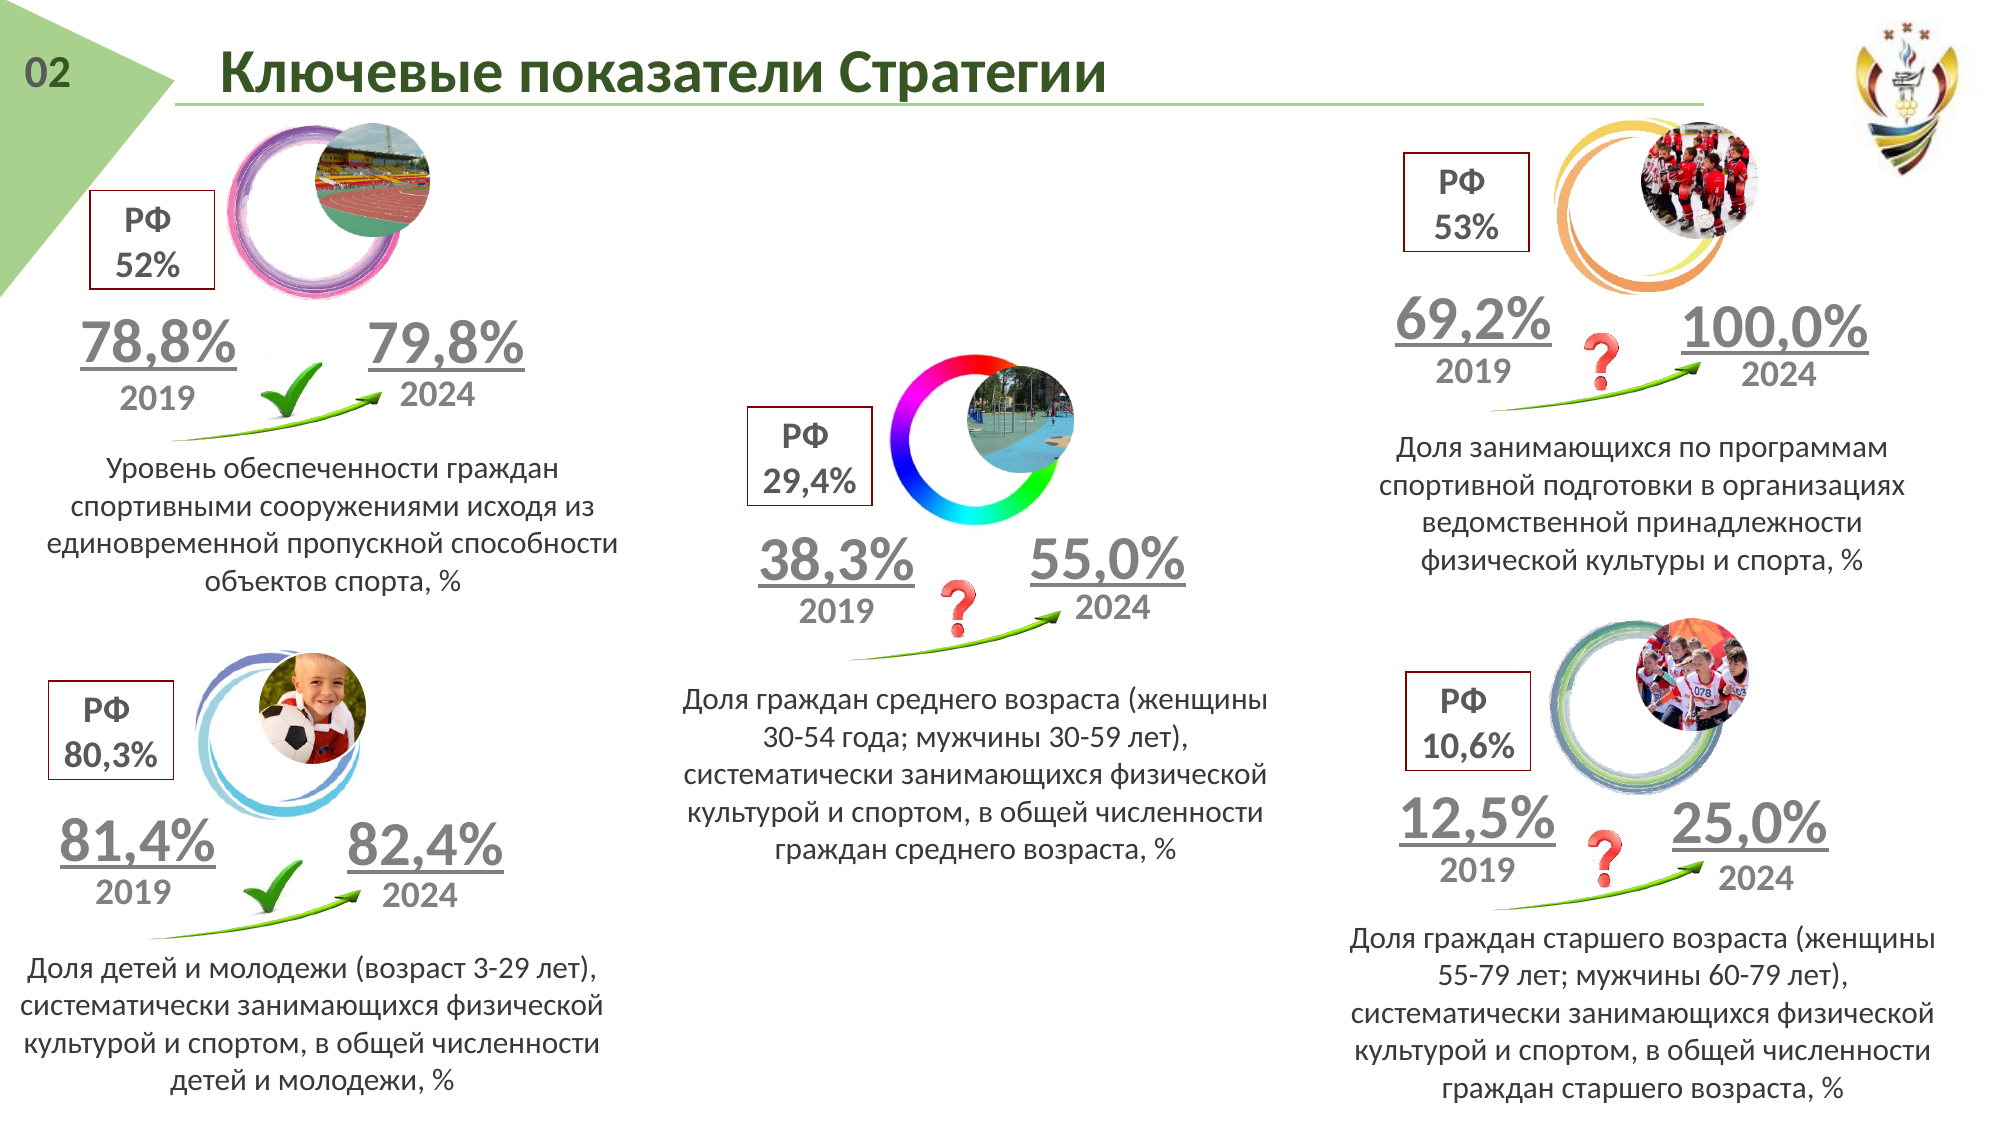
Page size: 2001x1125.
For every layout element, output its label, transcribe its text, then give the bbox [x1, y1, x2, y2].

text_box Уровень обеспеченности граждан спортивными сооружениями исходя из единовременной пропускной способности объектов спорта, % [25, 461, 641, 584]
text_box 2024 [1732, 349, 1835, 395]
text_box РФ 80,3% [48, 680, 146, 781]
text_box 2024 [374, 368, 493, 415]
picture [153, 355, 413, 453]
picture [1476, 824, 1735, 922]
text_box РФ 10,6% [1405, 671, 1531, 772]
text_box Доля граждан среднего возраста (женщины 30-54 года; мужчины 30-59 лет), систематически занимающихся физической культурой и спортом, в общей численности граждан среднего возраста, % [665, 665, 1287, 879]
text_box 2024 [1057, 576, 1169, 633]
text_box 2019 [82, 377, 153, 414]
text_box 12,5% [1375, 766, 1579, 861]
text_box 38,3% [701, 508, 972, 603]
text_box 100,0% [1657, 275, 1892, 370]
text_box 82,4% [322, 793, 530, 888]
text_box Ключевые показатели Стратегии [205, 19, 1762, 115]
text_box Доля граждан старшего возраста (женщины 55-79 лет; мужчины 60-79 лет), систематически занимающихся физической культурой и спортом, в общей численности граждан старшего возраста, % [1332, 913, 1954, 1108]
text_box 79,8% [350, 291, 542, 386]
text_box 2024 [360, 870, 479, 915]
text_box 2024 [1735, 853, 1812, 897]
text_box Доля занимающихся по программам спортивной подготовки в организациях ведомственной принадлежности физической культуры и спорта, % [1344, 426, 1941, 577]
text_box РФ 29,4% [746, 406, 873, 506]
text_box 2019 [1398, 352, 1473, 385]
picture [1549, 618, 1749, 795]
text_box 2019 [58, 869, 209, 911]
text_box 78,8% [59, 290, 257, 385]
picture [833, 574, 1092, 672]
picture [146, 641, 409, 828]
text_box Доля детей и молодежи (возраст 3-29 лет), систематически занимающихся физической культурой и спортом, в общей численности детей и молодежи, % [2, 946, 623, 1097]
text_box РФ 52% [89, 190, 215, 290]
text_box 25,0% [1650, 771, 1850, 866]
text_box [0, 0, 177, 300]
text_box РФ 53% [1403, 152, 1502, 252]
text_box 02 [9, 33, 86, 104]
picture [1828, 20, 1985, 177]
picture [1473, 327, 1732, 423]
text_box 55,0% [972, 507, 1244, 602]
picture [1502, 108, 1779, 304]
text_box 2019 [1402, 846, 1476, 890]
text_box 69,2% [1356, 267, 1591, 362]
picture [133, 853, 392, 951]
text_box 81,4% [39, 789, 237, 884]
picture [226, 123, 430, 300]
picture [878, 338, 1074, 540]
text_box 2019 [761, 593, 833, 623]
